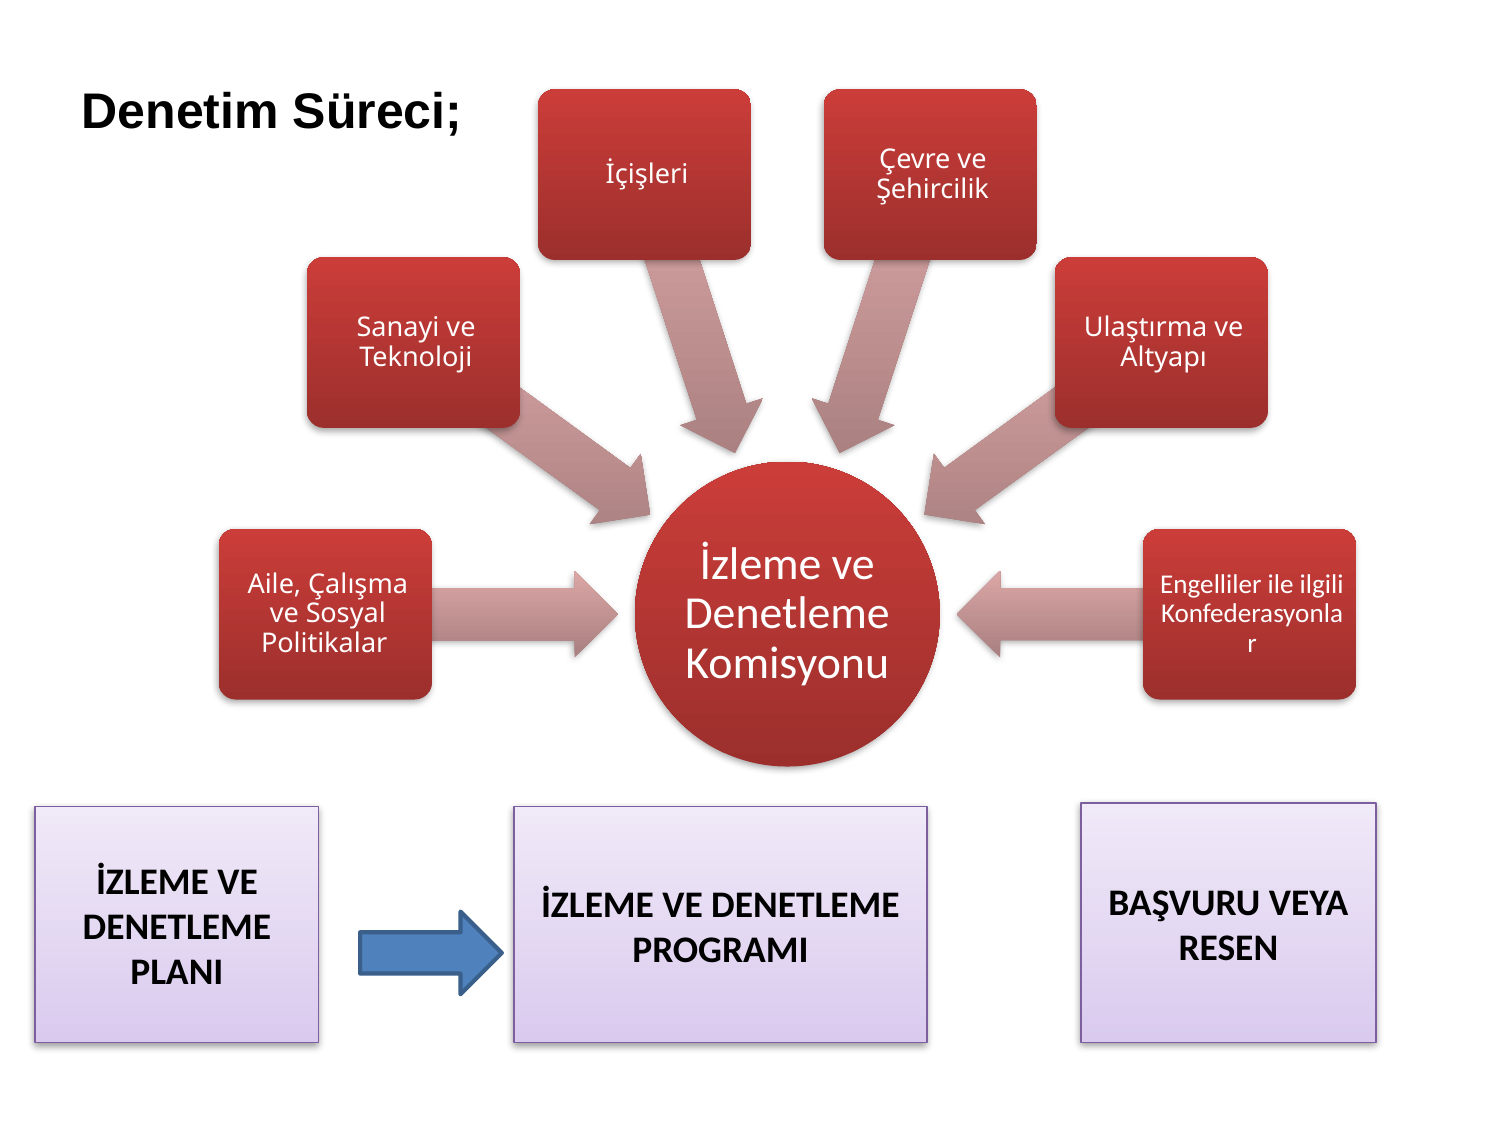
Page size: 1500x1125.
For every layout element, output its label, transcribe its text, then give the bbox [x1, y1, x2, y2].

text_box [358, 909, 504, 997]
text_box BAŞVURU VEYA RESEN [1080, 802, 1377, 1043]
text_box İZLEME VE DENETLEME PROGRAMI [513, 823, 928, 1043]
text_box İZLEME VE DENETLEME PLANI [34, 806, 319, 1043]
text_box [218, 42, 1357, 814]
text_box Denetim Süreci; [67, 71, 213, 147]
